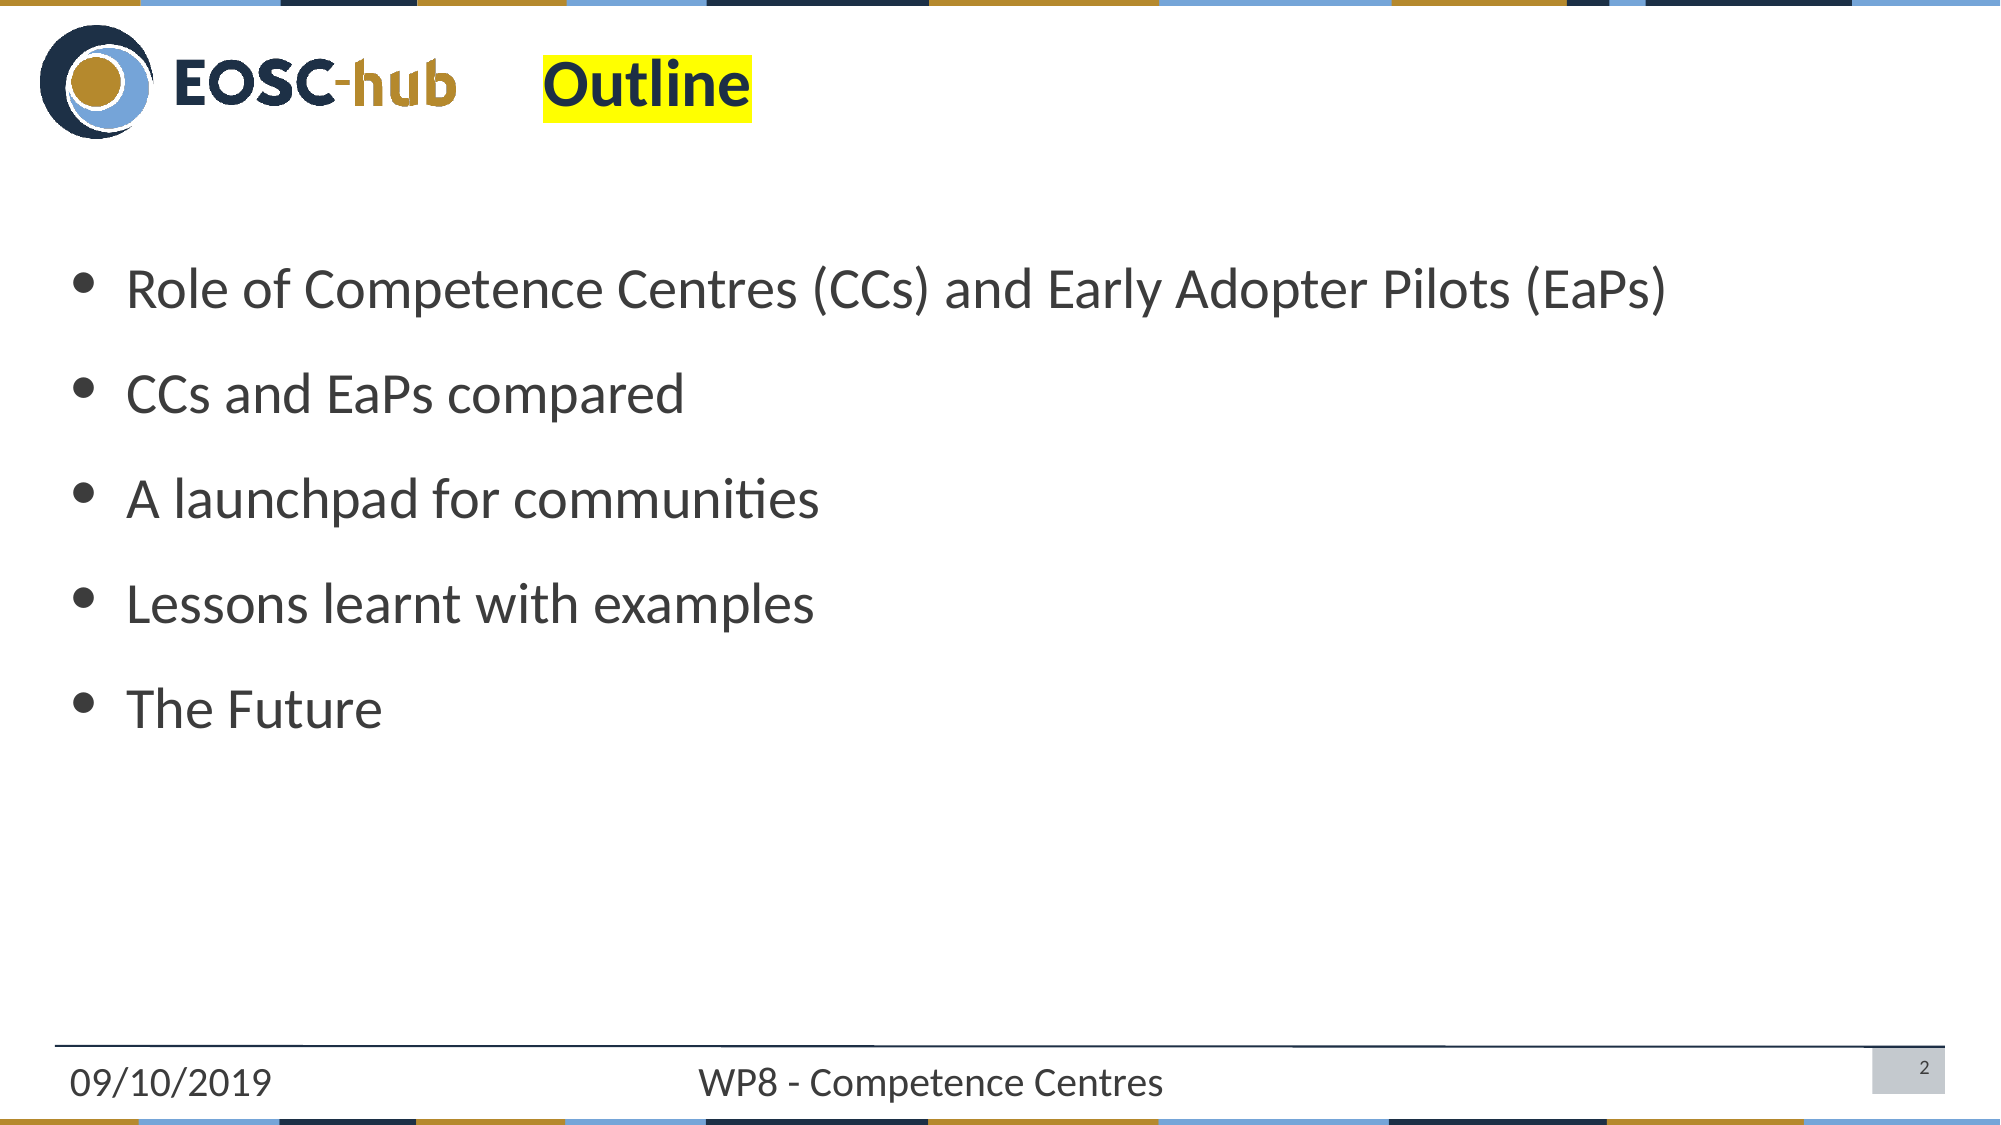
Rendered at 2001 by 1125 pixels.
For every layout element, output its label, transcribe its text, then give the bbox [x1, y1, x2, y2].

slide_number 2 [1433, 1046, 1945, 1094]
picture [0, 1119, 2000, 1125]
list Role of Competence Centres (CCs) and Early Adopter Pilots (EaPs) CCs and EaPs compared A launchpad for communities Lessons learnt with examples The Future [55, 208, 1945, 1005]
title Outline [528, 30, 1946, 120]
picture [17, 19, 479, 144]
footer WP8 - Competence Centres [683, 1046, 1317, 1094]
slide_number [55, 1046, 522, 1094]
